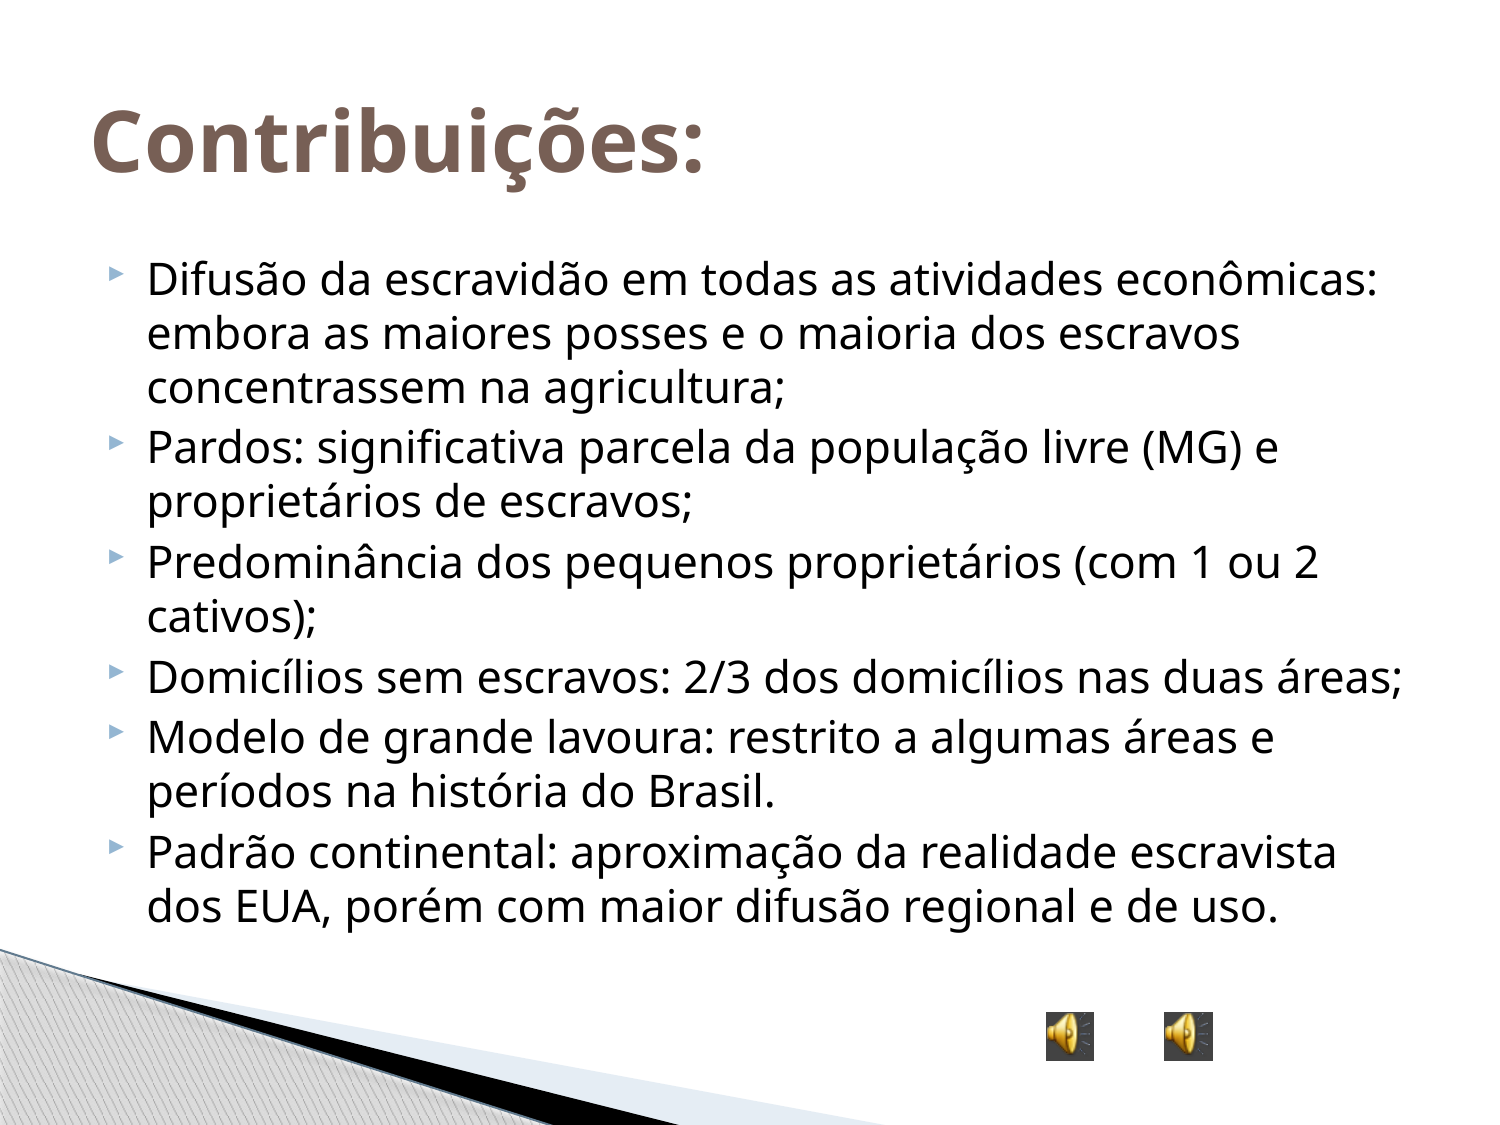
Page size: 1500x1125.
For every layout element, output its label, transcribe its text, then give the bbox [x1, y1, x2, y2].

picture [1163, 1011, 1214, 1062]
title Contribuições: [75, 45, 1425, 233]
list Difusão da escravidão em todas as atividades econômicas: embora as maiores posses e o maioria dos escravos concentrassem na agricultura; Pardos: significativa parcela da população livre (MG) e proprietários de escravos; Predominância dos pequenos proprietários (com 1 ou 2 cativos); Domicílios sem escravos: 2/3 dos domicílios nas duas áreas; Modelo de grande lavoura: restrito a algumas áreas e períodos na história do Brasil. Padrão continental: aproximação da realidade escravista dos EUA, porém com maior difusão regional e de uso. [75, 243, 1425, 986]
picture [1045, 1011, 1096, 1062]
